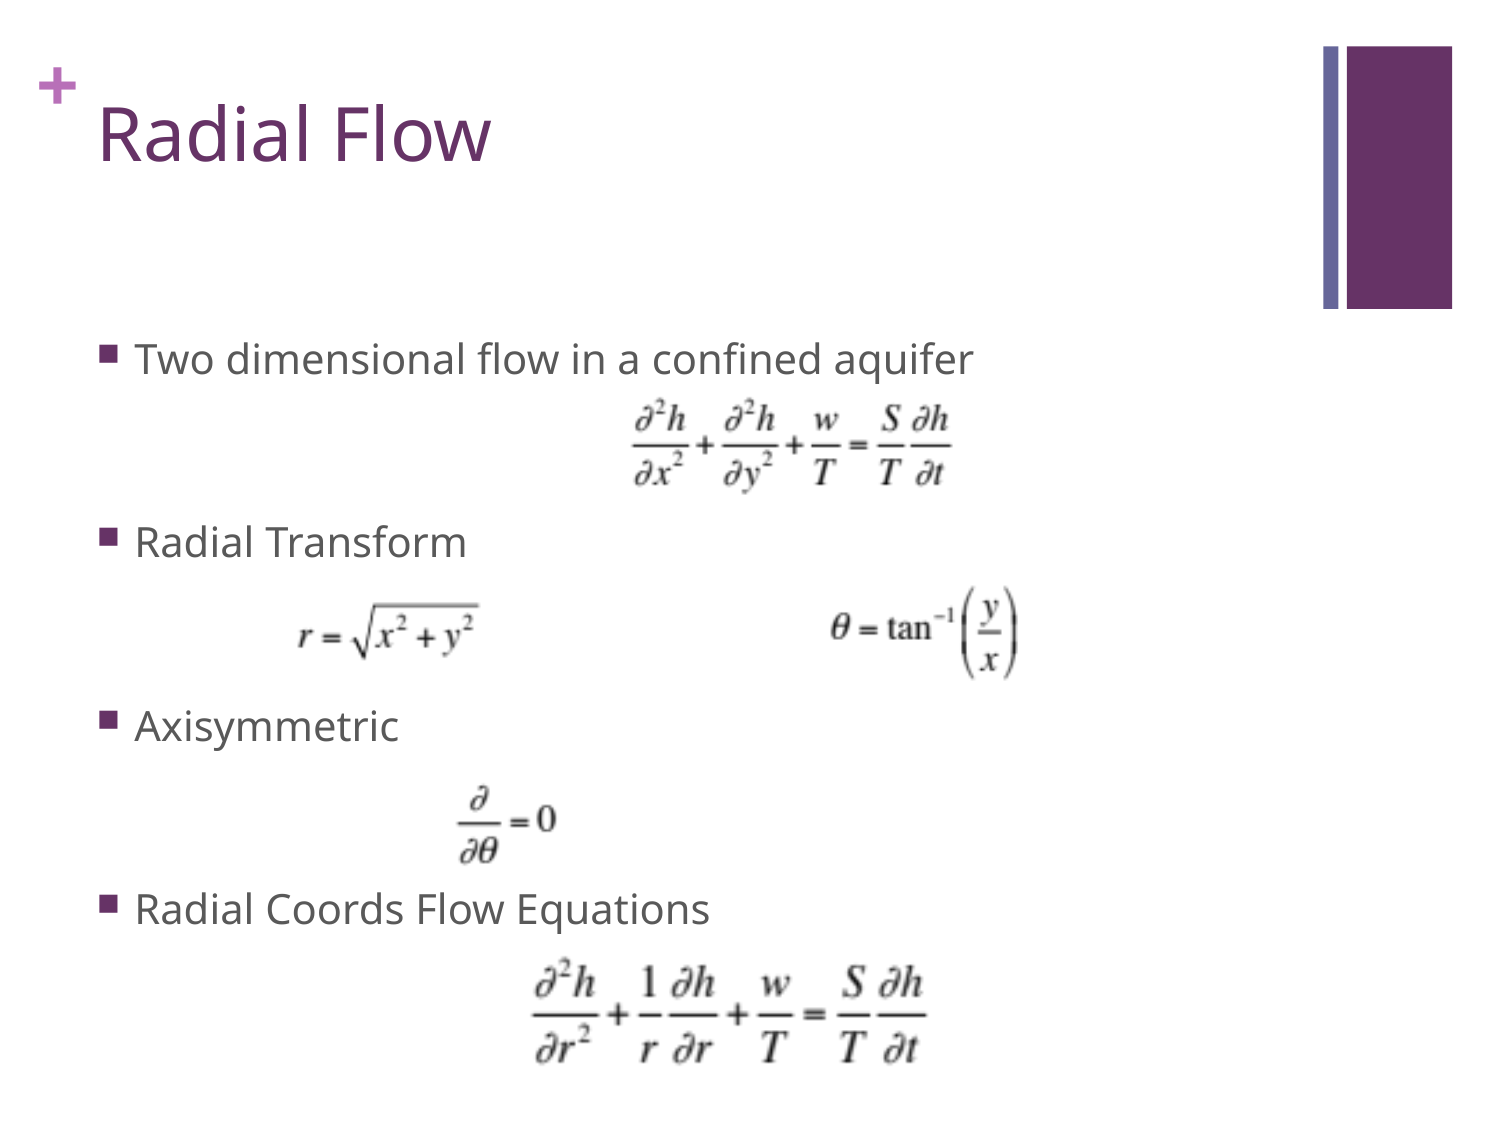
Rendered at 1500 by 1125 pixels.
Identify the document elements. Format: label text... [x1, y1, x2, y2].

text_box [826, 577, 1019, 682]
title Radial Flow [81, 79, 1322, 263]
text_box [627, 390, 956, 498]
list Two dimensional flow in a confined aquifer Radial Transform Axisymmetric Radial Coords Flow Equations [81, 324, 1322, 1005]
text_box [293, 595, 483, 664]
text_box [526, 949, 930, 1067]
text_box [452, 771, 562, 867]
